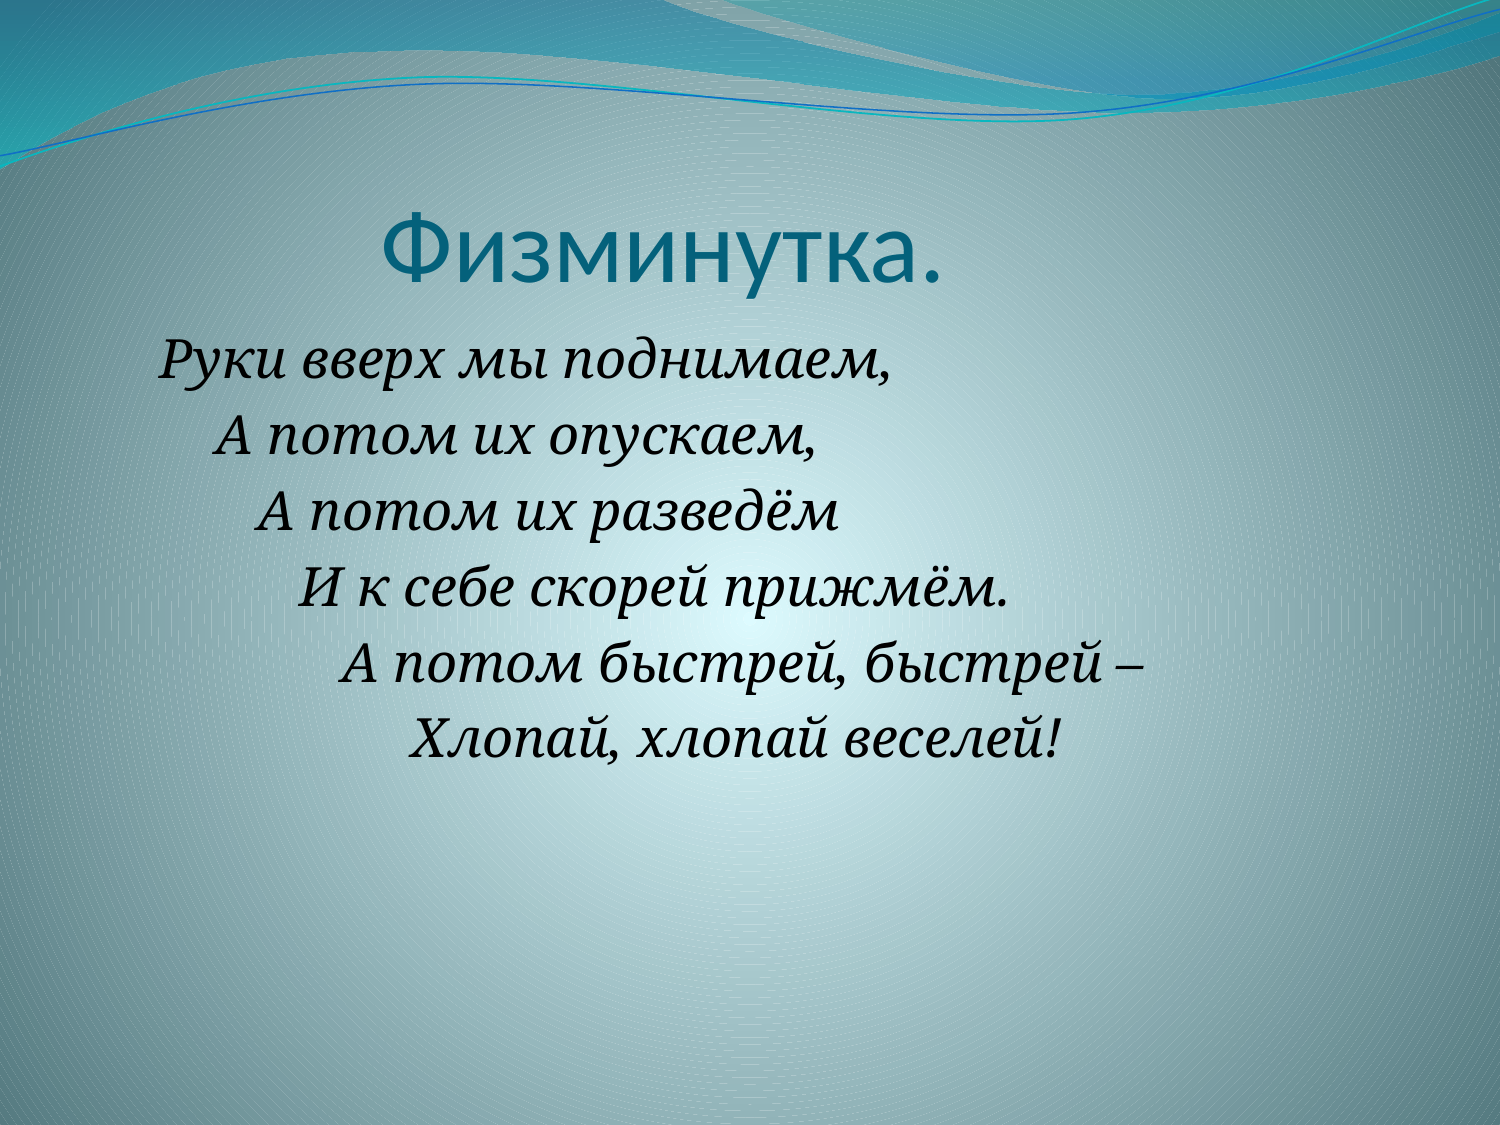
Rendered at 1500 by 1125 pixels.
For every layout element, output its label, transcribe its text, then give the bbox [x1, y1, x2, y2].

list Руки вверх мы поднимаем, А потом их опускаем, А потом их разведём И к себе скорей прижмём. А потом быстрей, быстрей – Хлопай, хлопай веселей! [75, 317, 1425, 1038]
title Физминутка. [75, 115, 1425, 303]
